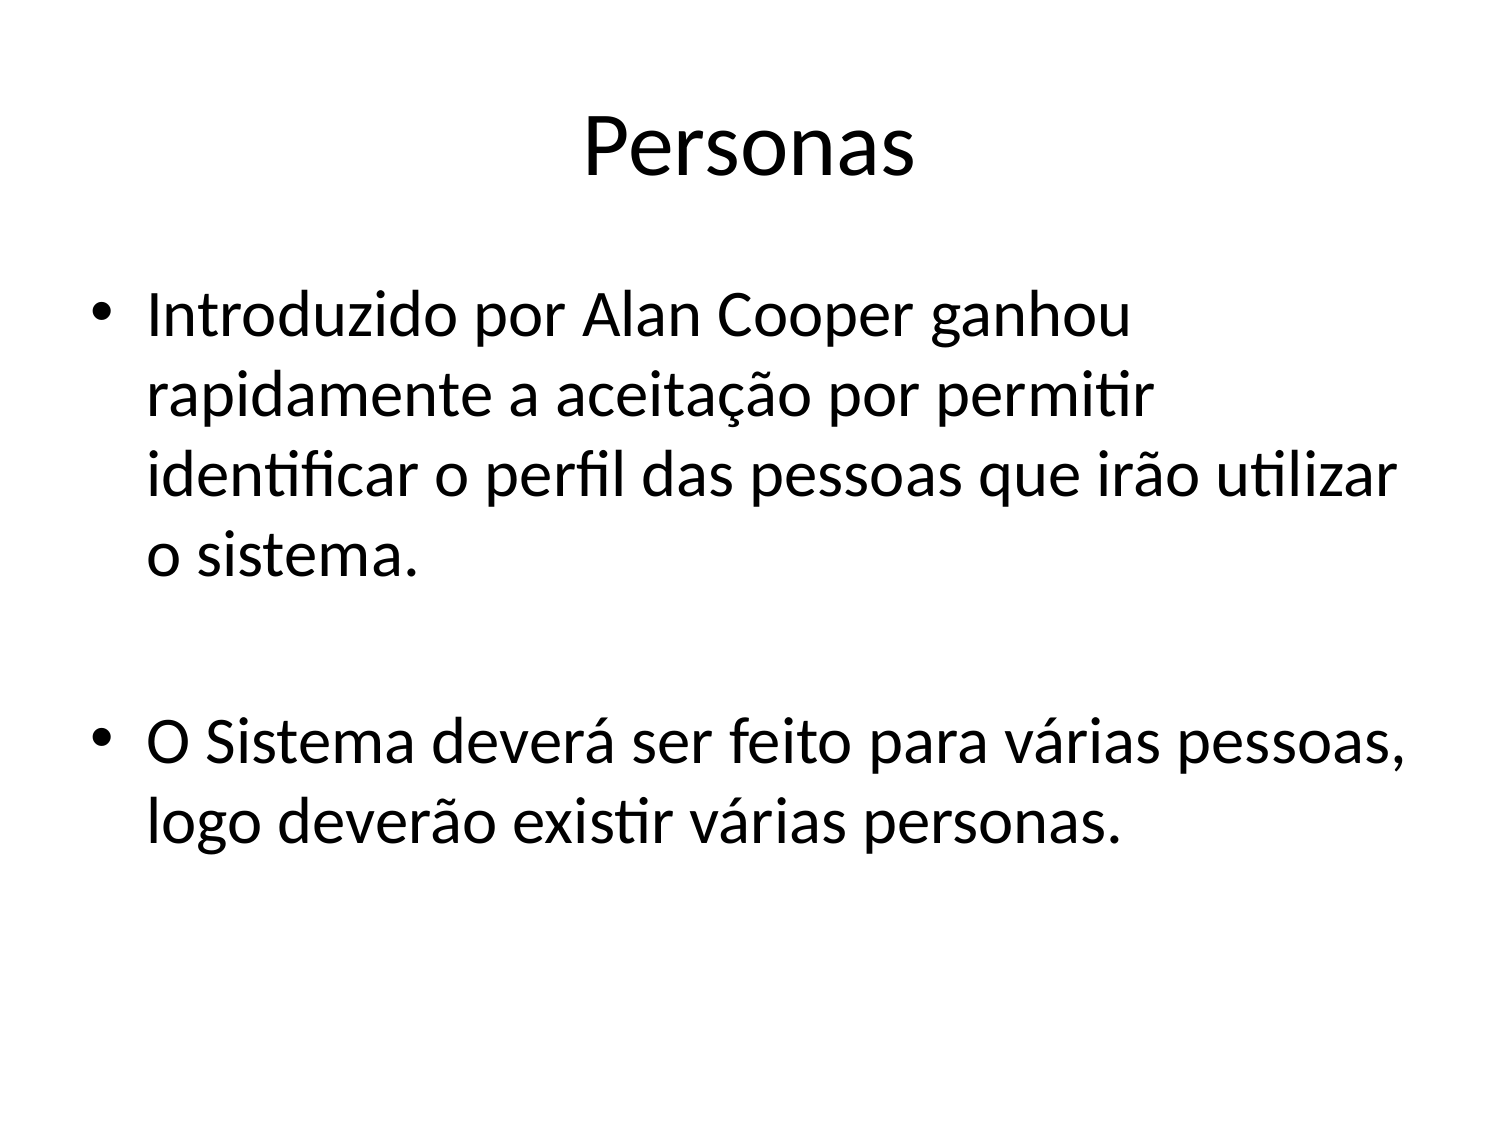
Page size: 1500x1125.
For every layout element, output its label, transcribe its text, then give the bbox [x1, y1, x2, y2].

title Personas [75, 45, 1425, 233]
list Introduzido por Alan Cooper ganhou rapidamente a aceitação por permitir identificar o perfil das pessoas que irão utilizar o sistema. O Sistema deverá ser feito para várias pessoas, logo deverão existir várias personas. [75, 262, 1425, 1005]
